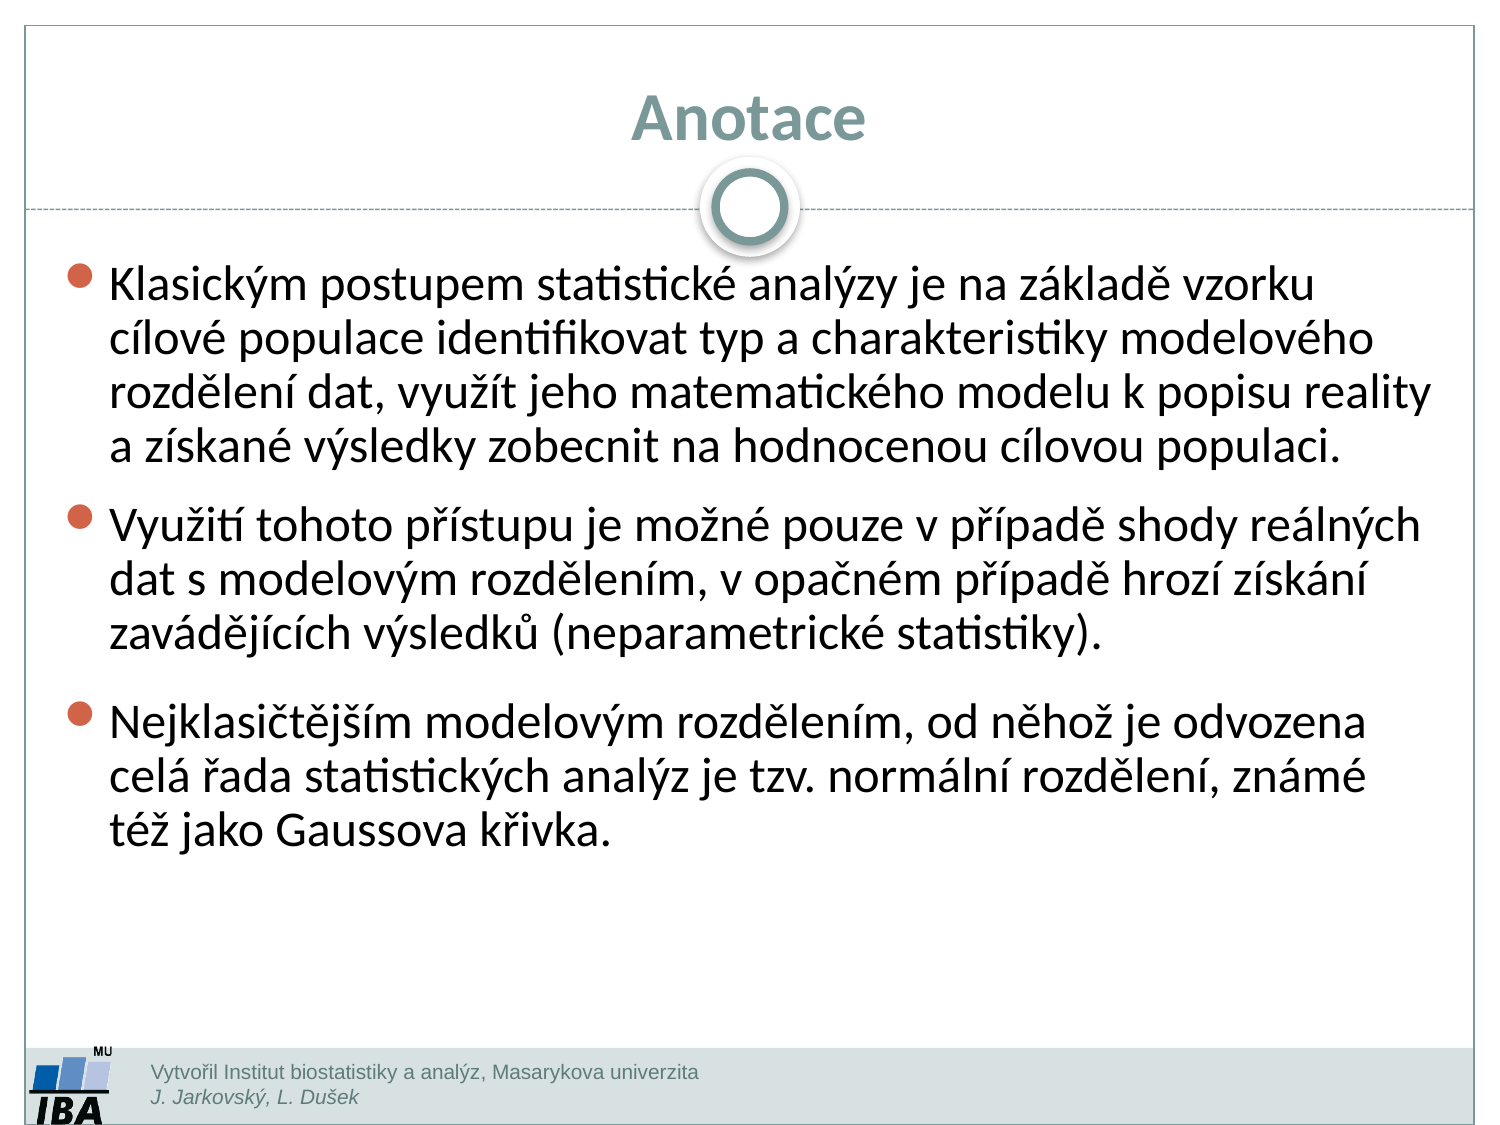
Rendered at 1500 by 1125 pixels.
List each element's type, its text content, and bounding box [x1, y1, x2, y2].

picture [29, 1046, 112, 1125]
list Klasickým postupem statistické analýzy je na základě vzorku cílové populace identifikovat typ a charakteristiky modelového rozdělení dat, využít jeho matematického modelu k popisu reality a získané výsledky zobecnit na hodnocenou cílovou populaci. Využití tohoto přístupu je možné pouze v případě shody reálných dat s modelovým rozdělením, v opačném případě hrozí získání zavádějících výsledků (neparametrické statistiky). Nejklasičtějším modelovým rozdělením, od něhož je odvozena celá řada statistických analýz je tzv. normální rozdělení, známé též jako Gaussova křivka. [49, 249, 1450, 1005]
title Anotace [49, 37, 1450, 163]
footer Vytvořil Institut biostatistiky a analýz, Masarykova univerzita J. Jarkovský, L. Dušek [135, 1051, 724, 1112]
